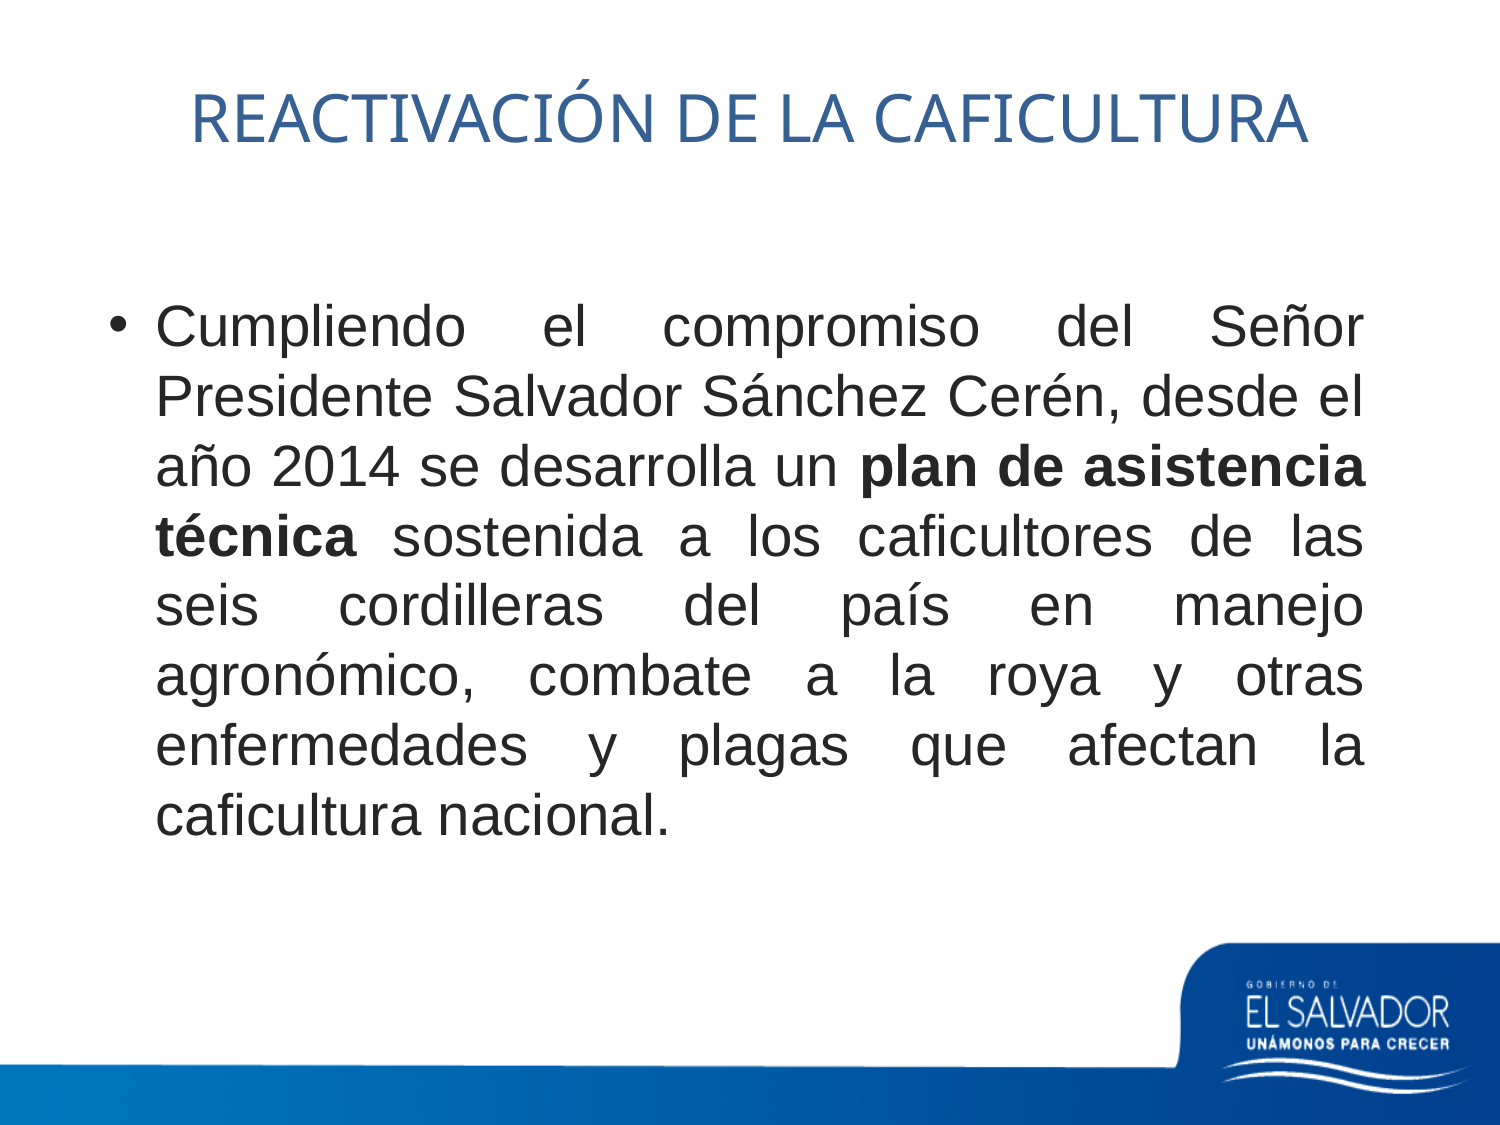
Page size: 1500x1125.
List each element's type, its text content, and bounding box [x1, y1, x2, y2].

picture [0, 233, 1500, 1125]
list Cumpliendo el compromiso del Señor Presidente Salvador Sánchez Cerén, desde el año 2014 se desarrolla un plan de asistencia técnica sostenida a los caficultores de las seis cordilleras del país en manejo agronómico, combate a la roya y otras enfermedades y plagas que afectan la caficultura nacional. [93, 280, 1382, 1024]
title REACTIVACIÓN DE LA CAFICULTURA [0, 0, 1500, 233]
